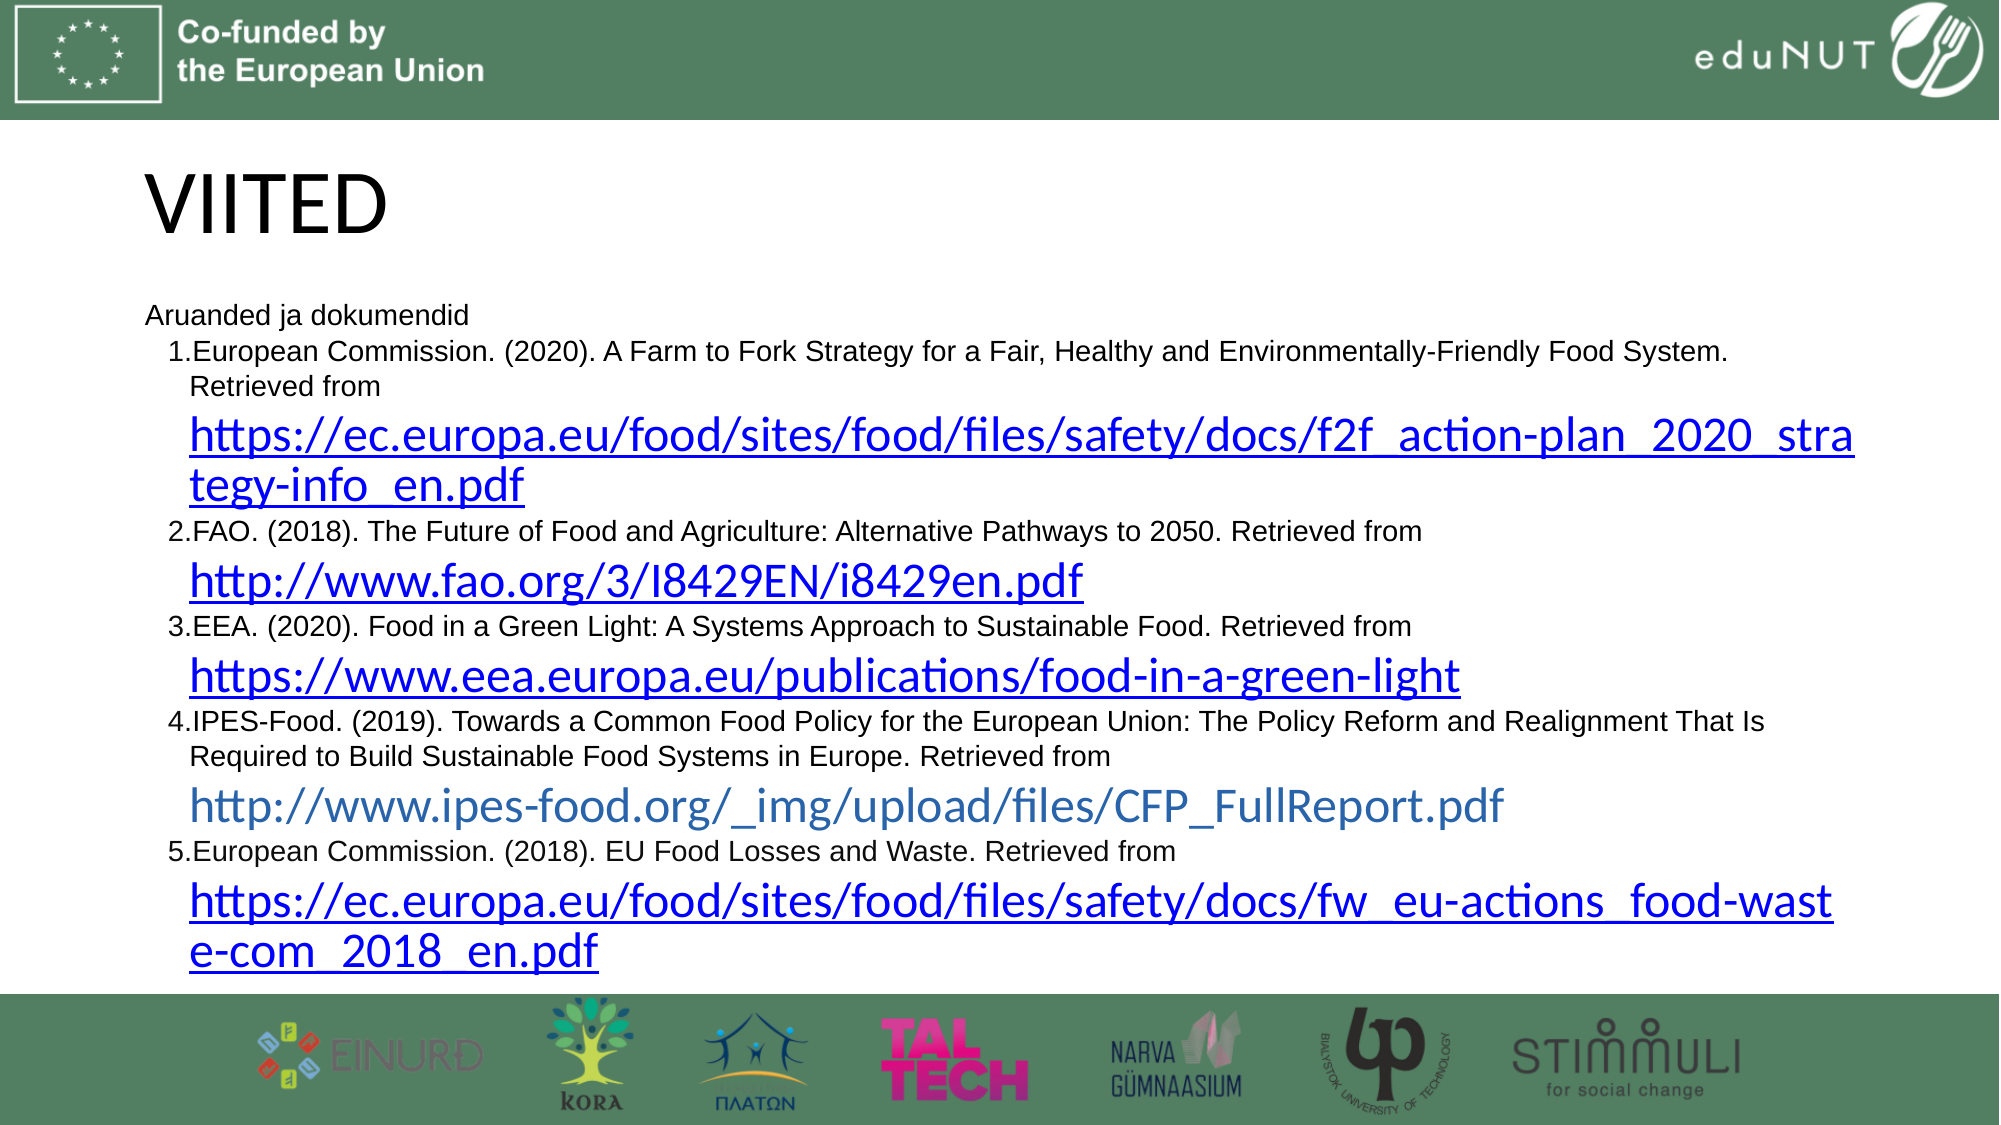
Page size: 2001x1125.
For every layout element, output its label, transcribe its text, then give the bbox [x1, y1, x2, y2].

picture [1863, 0, 1999, 120]
title VIITED [137, 0, 1863, 262]
picture [0, 994, 1999, 1125]
picture [0, 0, 137, 120]
list Aruanded ja dokumendid European Commission. (2020). A Farm to Fork Strategy for a Fair, Healthy and Environmentally-Friendly Food System. Retrieved from https://ec.europa.eu/food/sites/food/files/safety/docs/f2f_action-plan_2020_strategy-info_en.pdf FAO. (2018). The Future of Food and Agriculture: Alternative Pathways to 2050. Retrieved from http://www.fao.org/3/I8429EN/i8429en.pdf EEA. (2020). Food in a Green Light: A Systems Approach to Sustainable Food. Retrieved from https://www.eea.europa.eu/publications/food-in-a-green-light IPES-Food. (2019). Towards a Common Food Policy for the European Union: The Policy Reform and Realignment That Is Required to Build Sustainable Food Systems in Europe. Retrieved from http://www.ipes-food.org/_img/upload/files/CFP_FullReport.pdf European Commission. (2018). EU Food Losses and Waste. Retrieved from https://ec.europa.eu/food/sites/food/files/safety/docs/fw_eu-actions_food-waste-com_2018_en.pdf [137, 289, 1863, 967]
